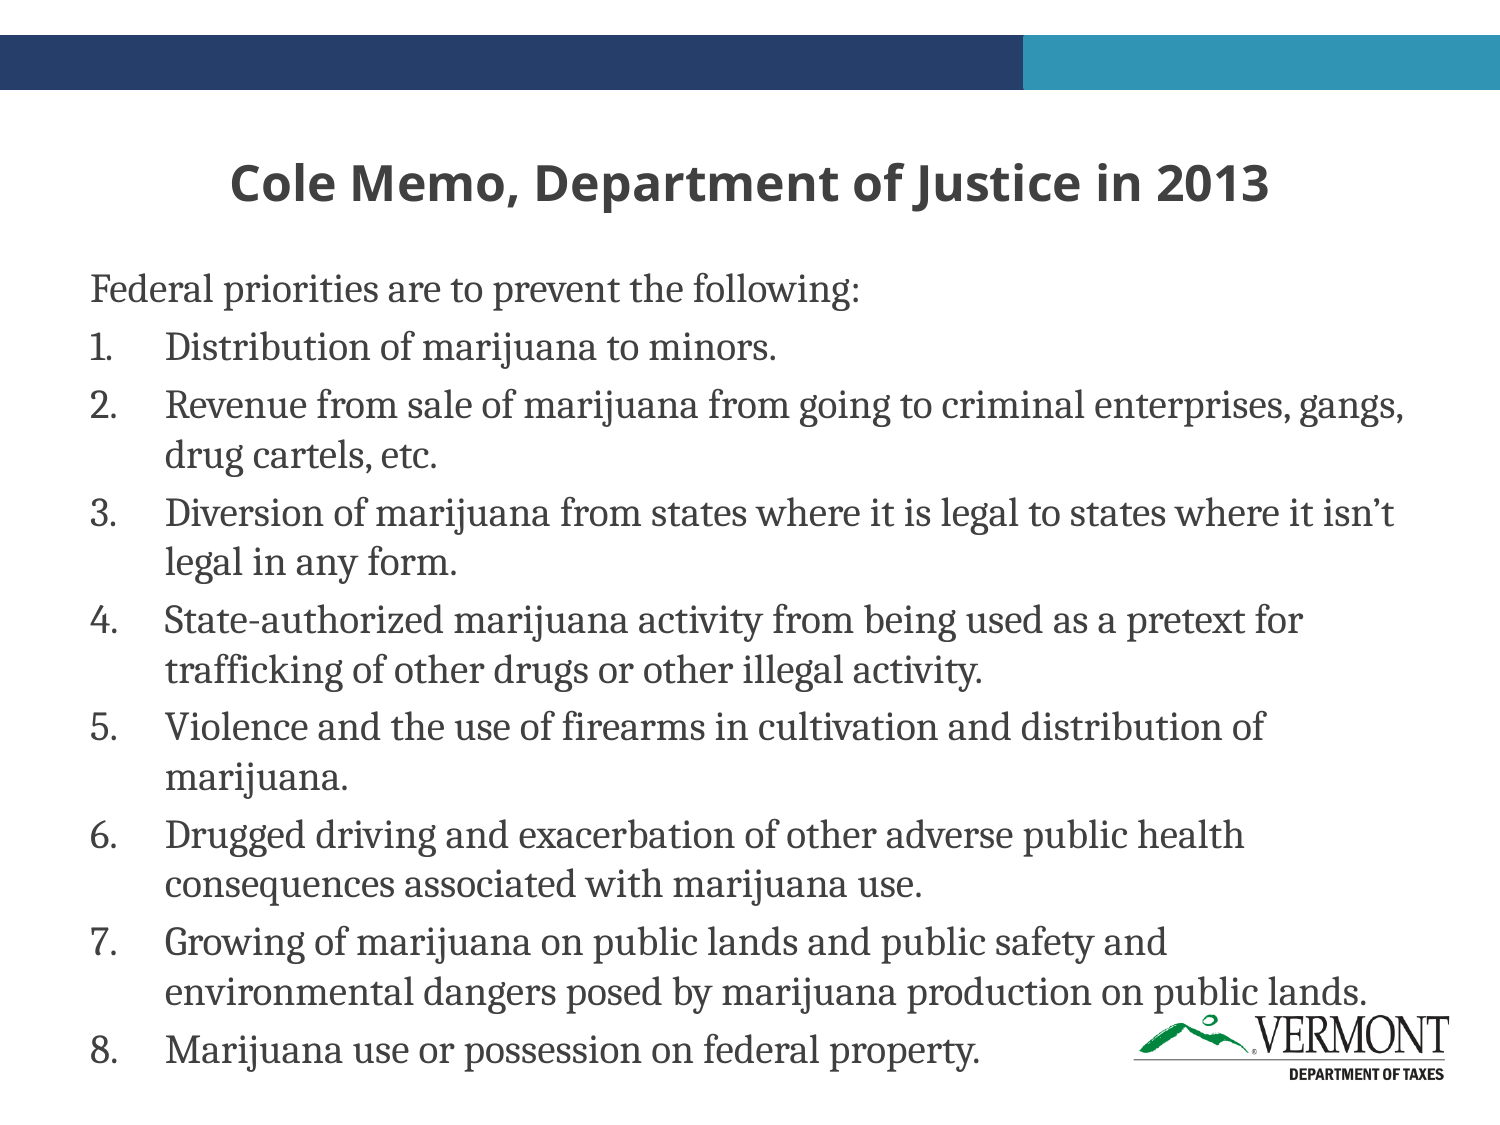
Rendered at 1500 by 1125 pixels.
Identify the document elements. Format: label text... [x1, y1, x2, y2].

title Cole Memo, Department of Justice in 2013 [75, 112, 1425, 250]
picture [1125, 999, 1457, 1095]
list Federal priorities are to prevent the following: Distribution of marijuana to minors. Revenue from sale of marijuana from going to criminal enterprises, gangs, drug cartels, etc. Diversion of marijuana from states where it is legal to states where it isn’t legal in any form. State-authorized marijuana activity from being used as a pretext for trafficking of other drugs or other illegal activity. Violence and the use of firearms in cultivation and distribution of marijuana. Drugged driving and exacerbation of other adverse public health consequences associated with marijuana use. Growing of marijuana on public lands and public safety and environmental dangers posed by marijuana production on public lands. Marijuana use or possession on federal property. [75, 253, 1425, 1088]
